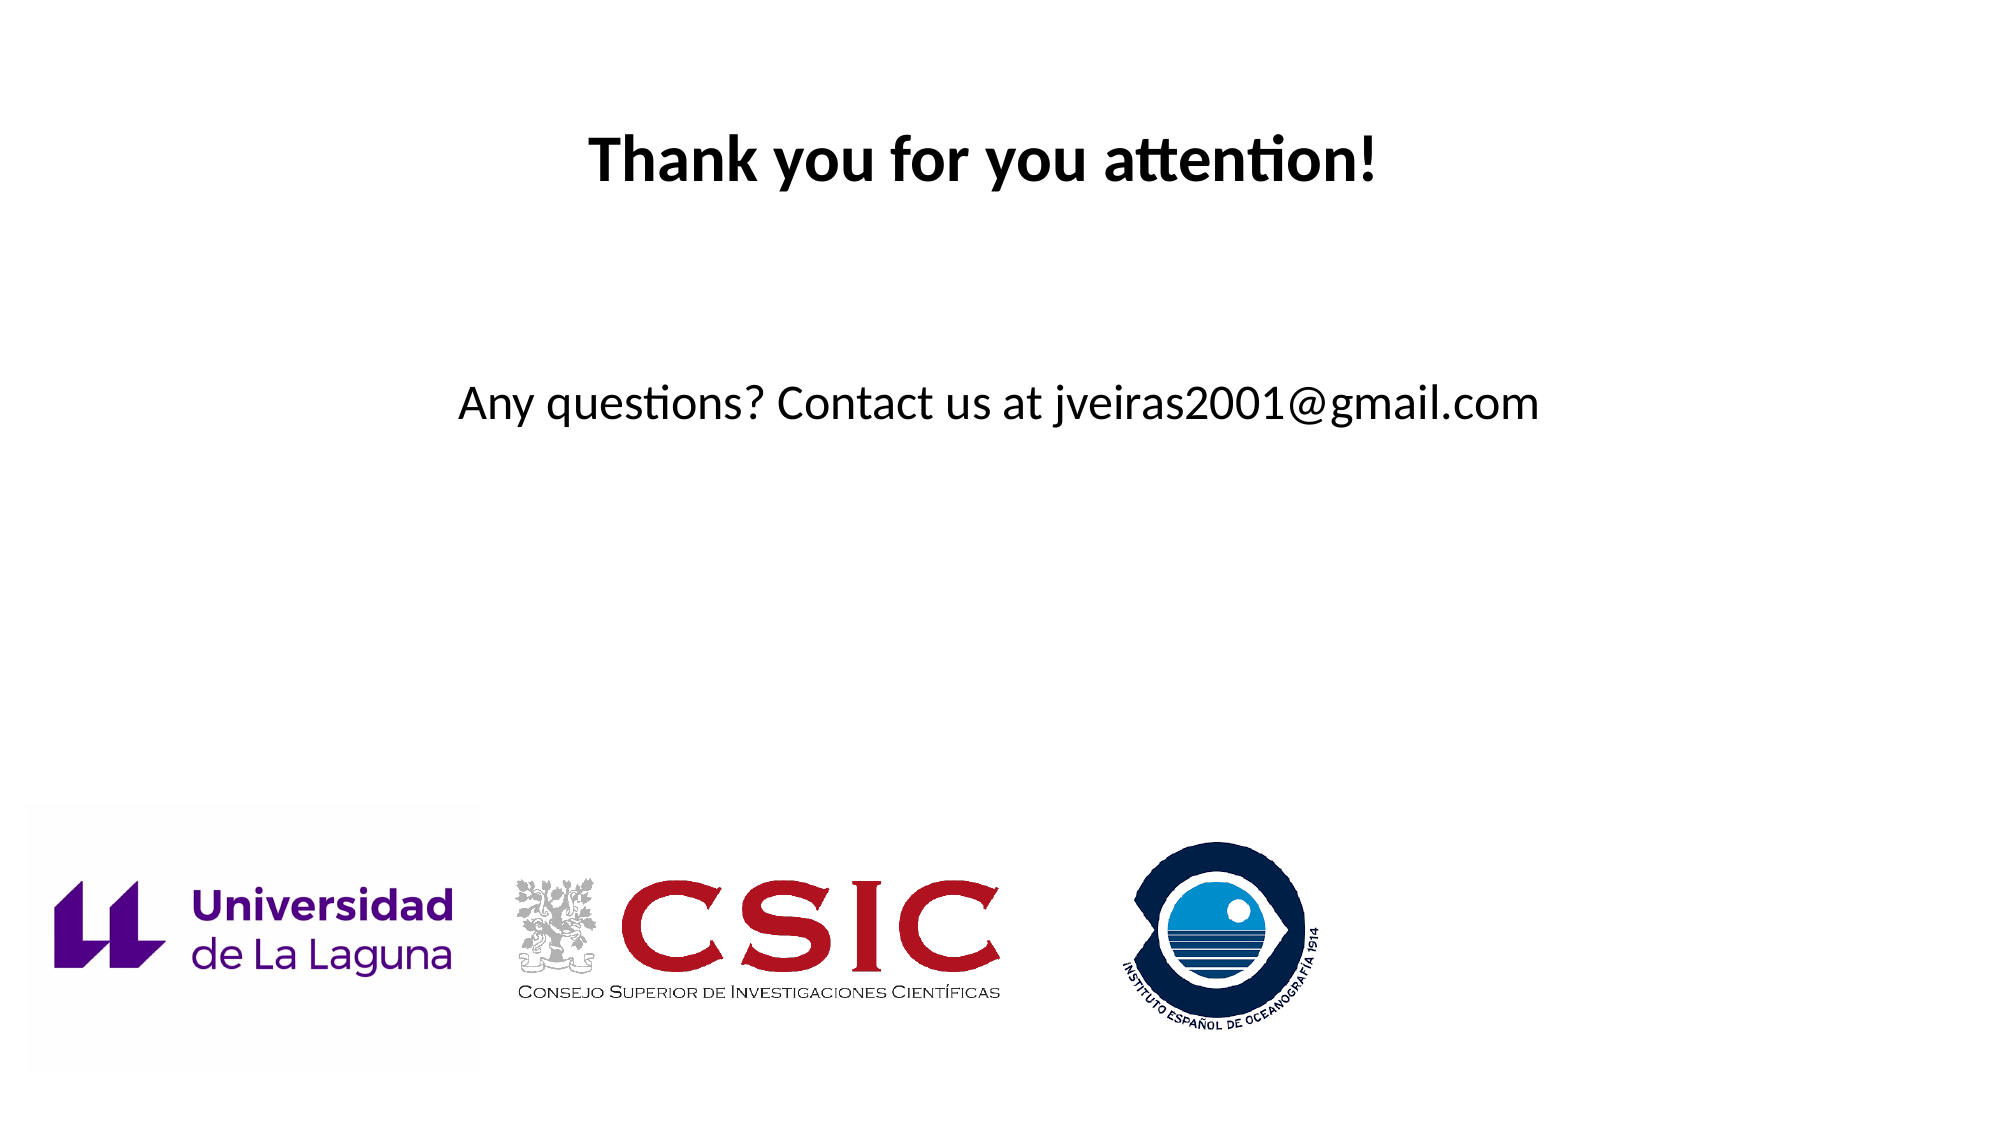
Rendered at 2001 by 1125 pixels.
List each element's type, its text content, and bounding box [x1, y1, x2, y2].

picture [27, 805, 480, 1072]
picture [515, 878, 1000, 998]
picture [1121, 839, 1320, 1037]
text_box Thank you for you attention! [573, 107, 1395, 202]
text_box Any questions? Contact us at jveiras2001@gmail.com [444, 361, 1556, 437]
